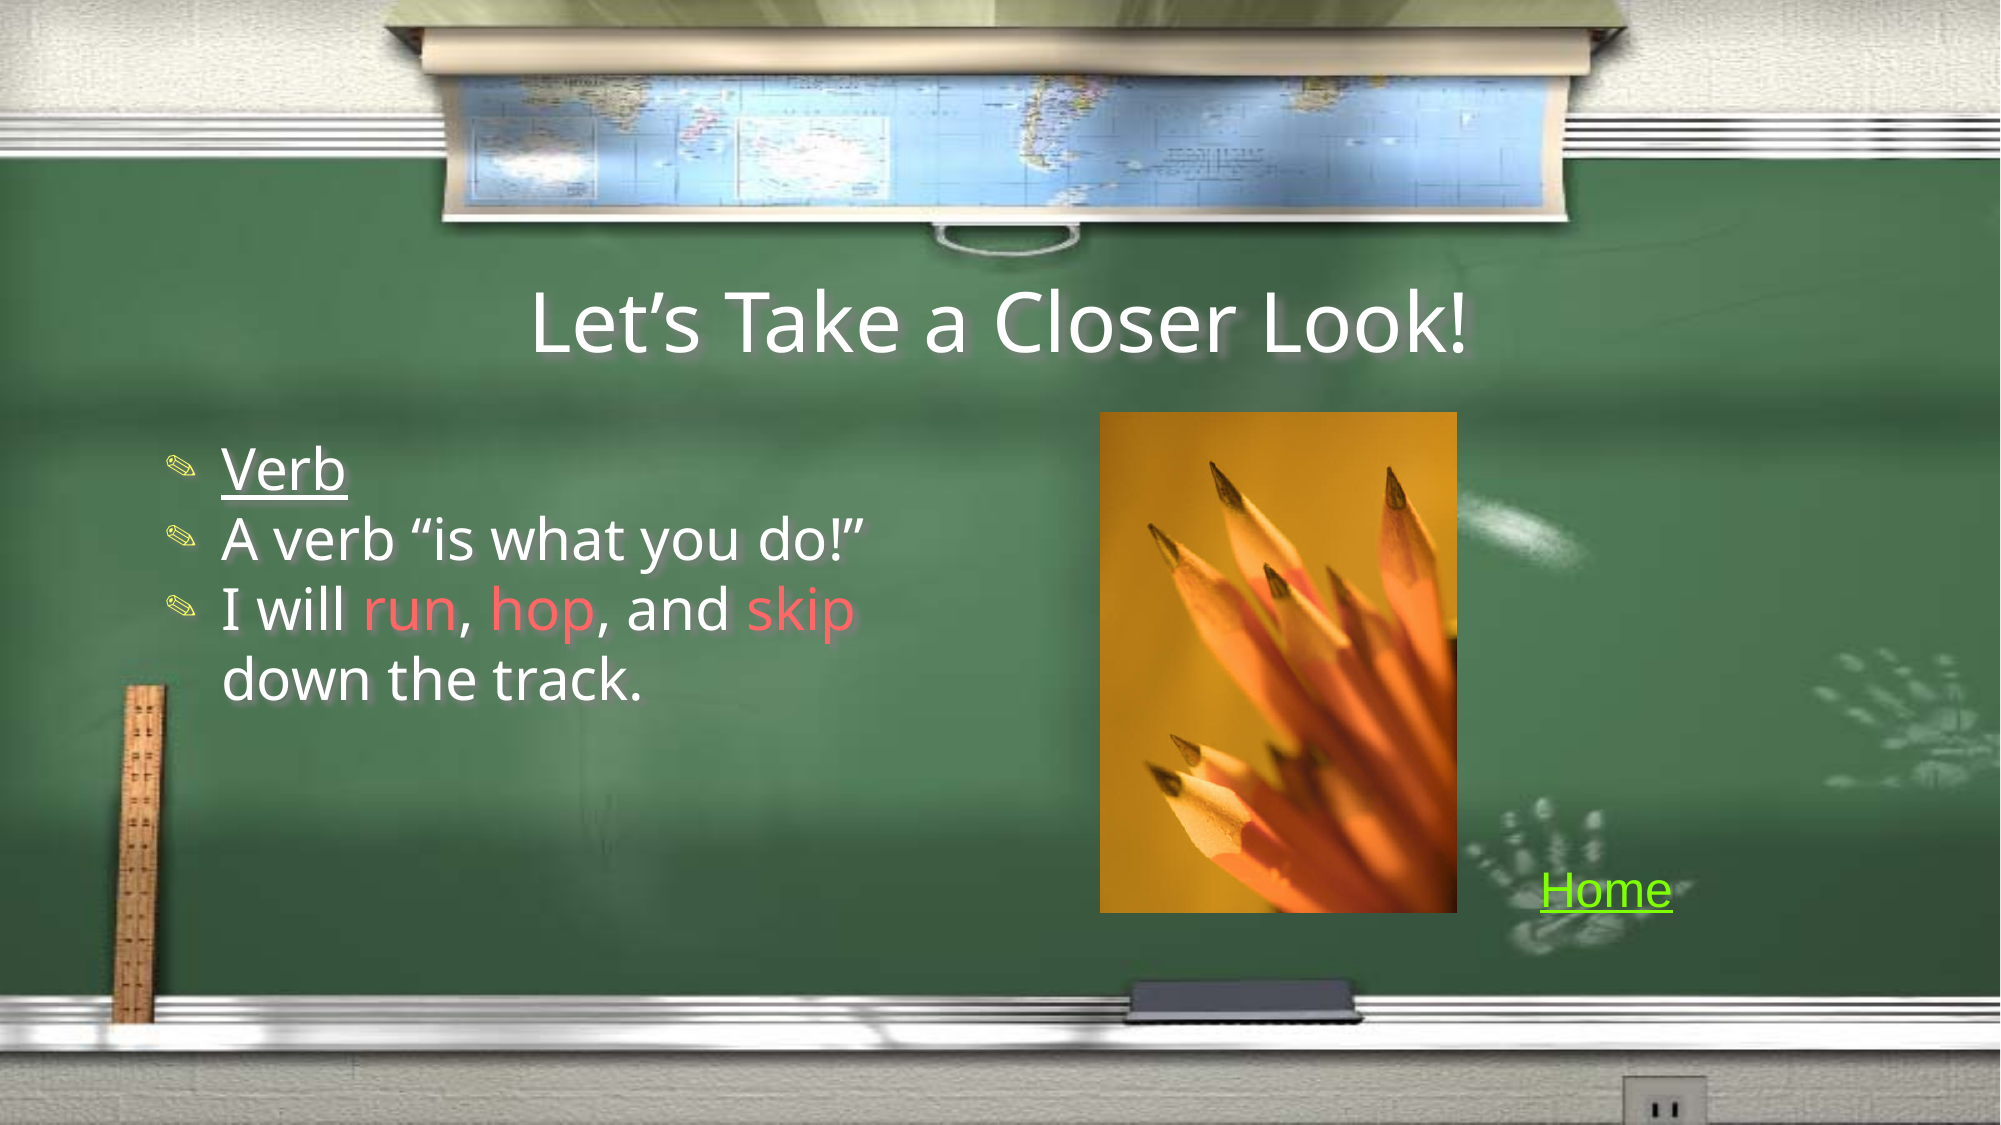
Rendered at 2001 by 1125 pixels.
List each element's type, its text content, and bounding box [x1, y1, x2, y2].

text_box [1099, 412, 1457, 913]
picture [0, 0, 2001, 1125]
title Let’s Take a Closer Look! [150, 224, 1850, 413]
text_box Home [1524, 849, 1700, 925]
list Verb A verb “is what you do!” I will run, hop, and skip down the track. [150, 425, 984, 1000]
